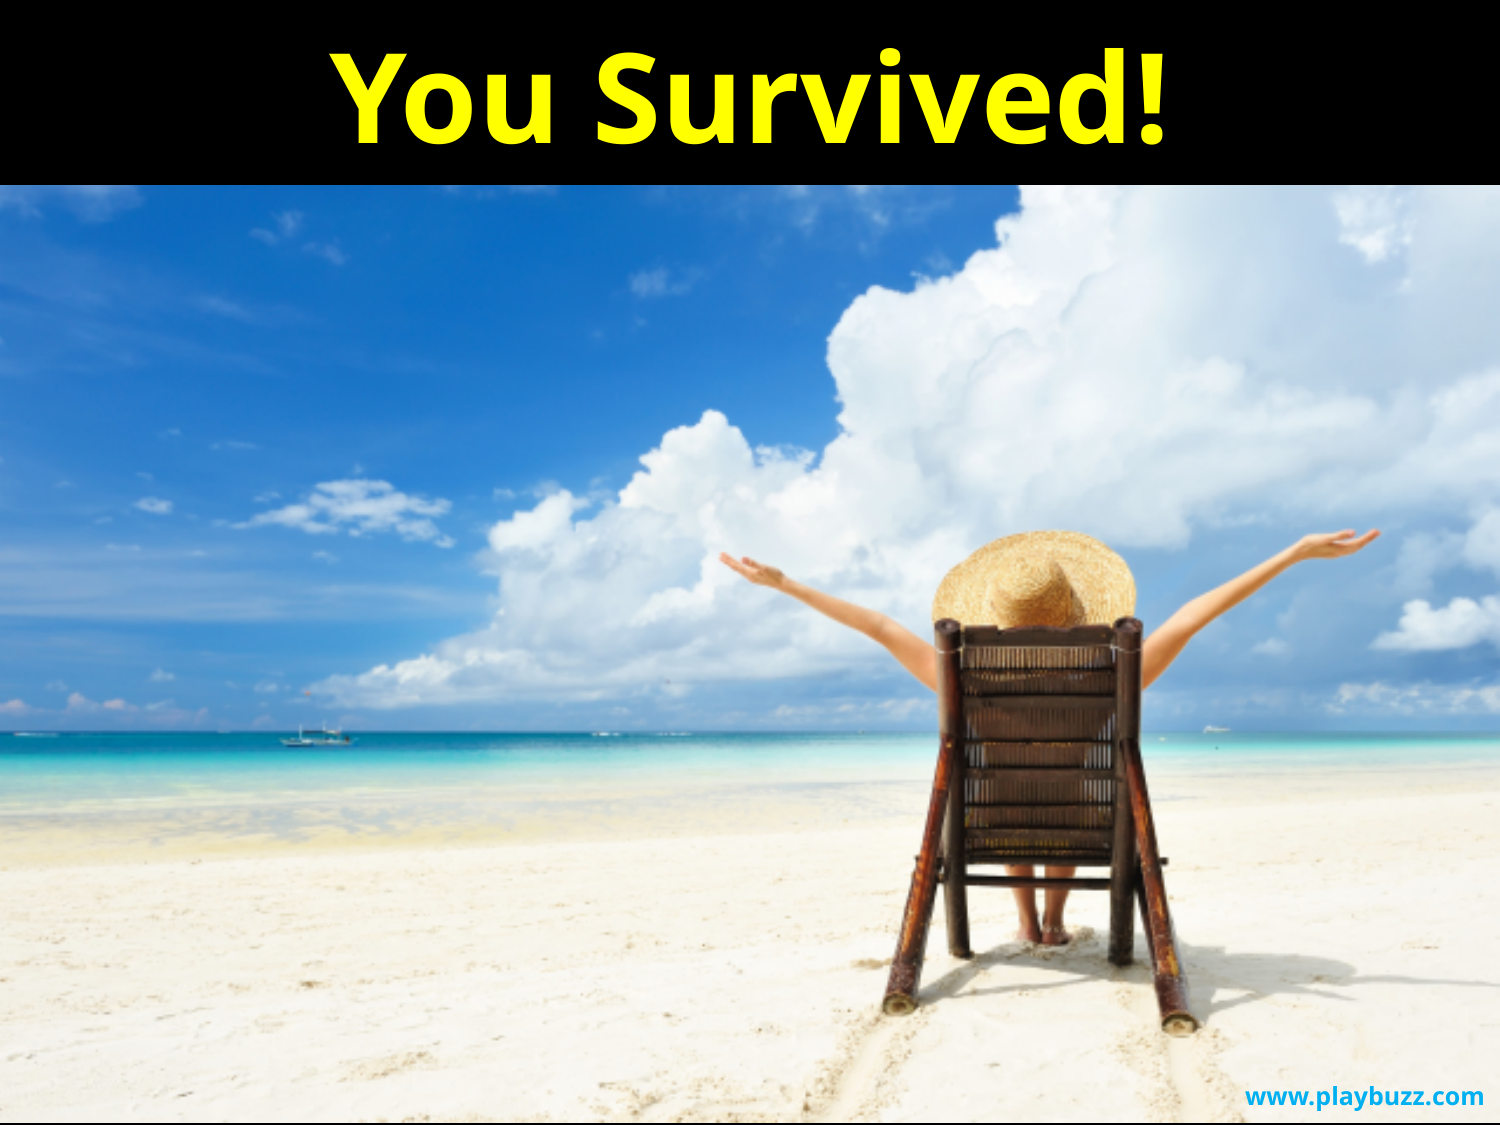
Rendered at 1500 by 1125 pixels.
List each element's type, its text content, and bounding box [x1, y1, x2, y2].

title You Survived! [0, 0, 1500, 184]
picture [0, 184, 1500, 1124]
